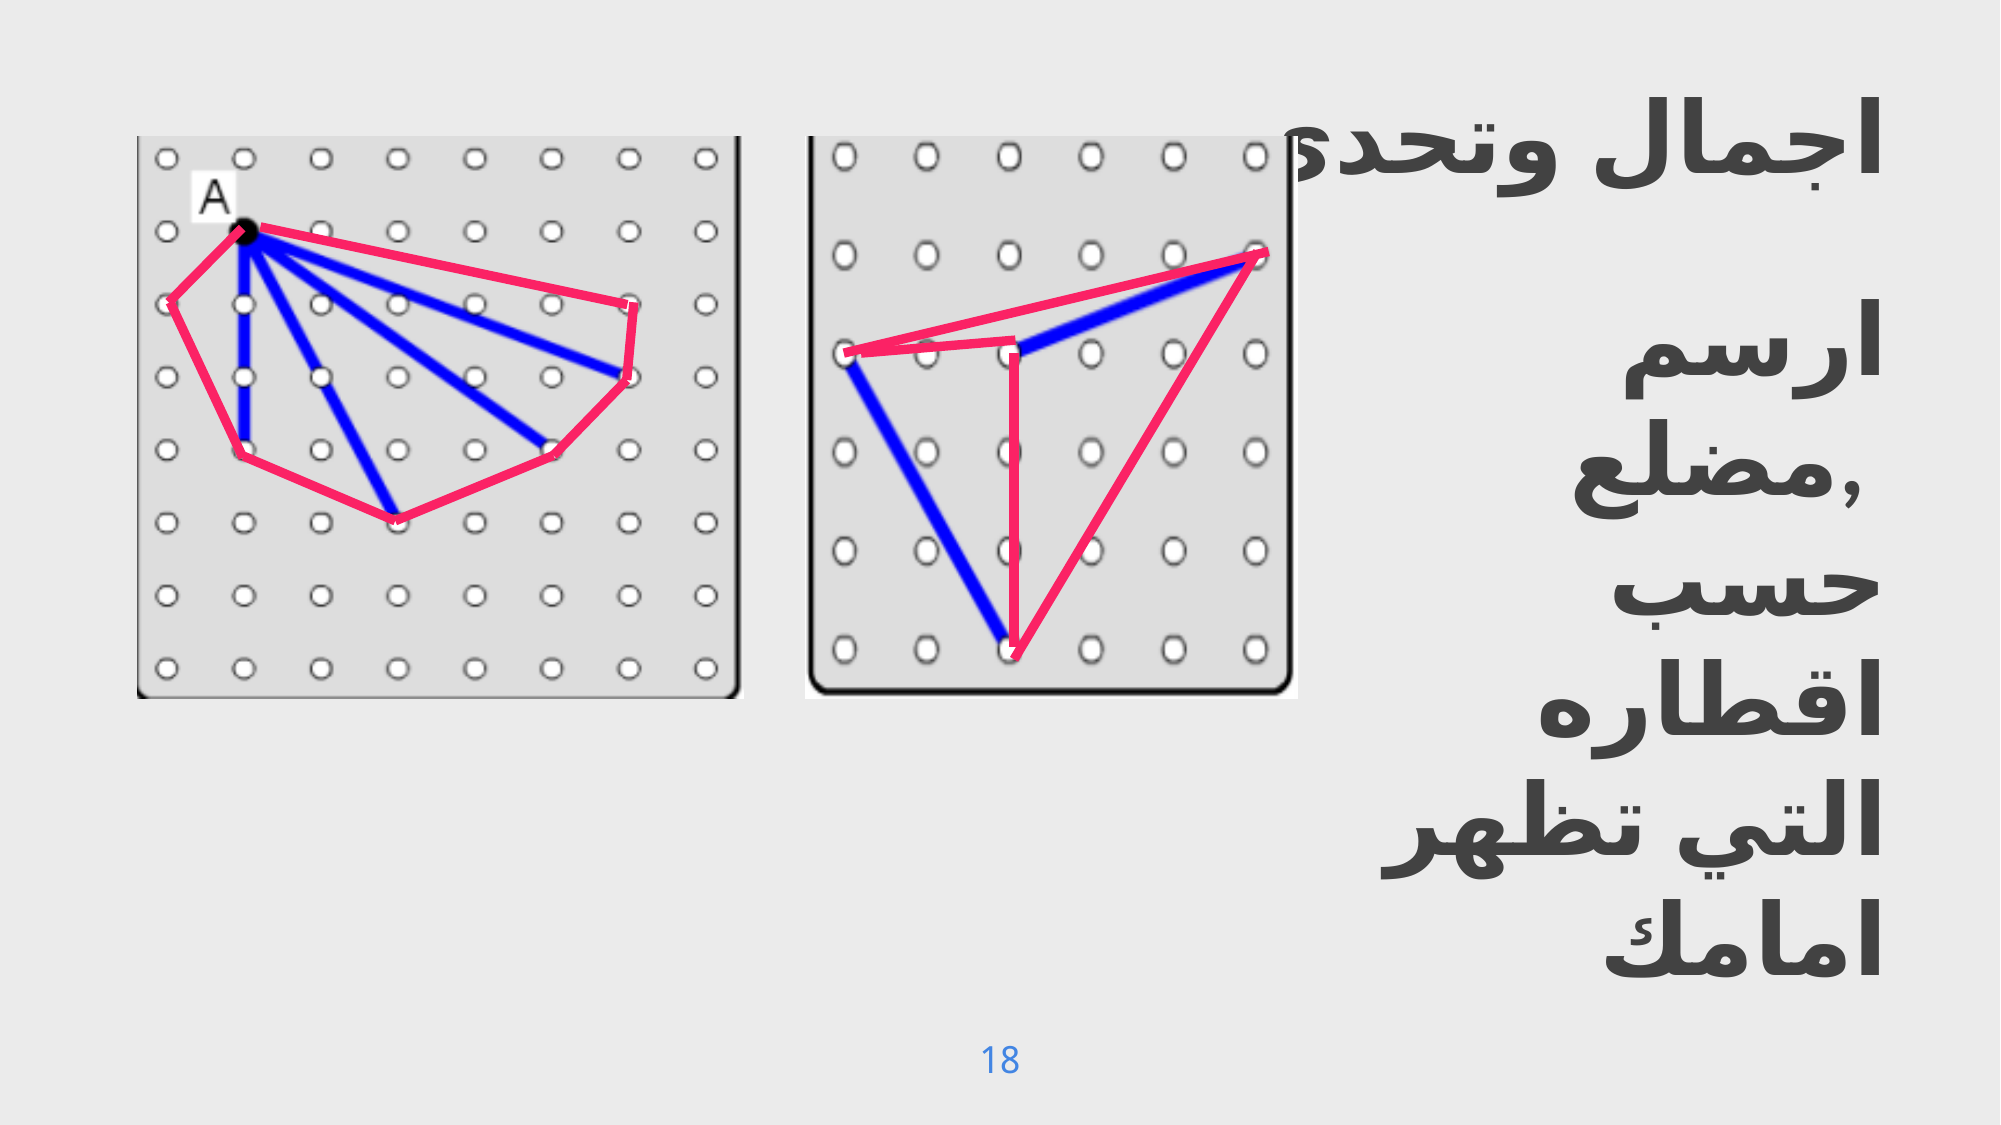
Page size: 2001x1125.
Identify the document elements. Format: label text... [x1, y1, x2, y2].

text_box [861, 340, 1016, 354]
text_box اجمال وتحدي [1044, 65, 1903, 201]
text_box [168, 228, 243, 303]
picture [805, 136, 1298, 699]
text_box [243, 456, 395, 521]
text_box ارسم مضلع, حسب اقطاره التي تظهر امامك [1297, 268, 1903, 1003]
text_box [260, 226, 628, 305]
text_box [553, 379, 627, 456]
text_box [1013, 354, 1258, 660]
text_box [843, 251, 1269, 354]
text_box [626, 302, 634, 380]
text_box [395, 455, 554, 521]
picture [137, 136, 744, 699]
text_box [170, 302, 243, 458]
